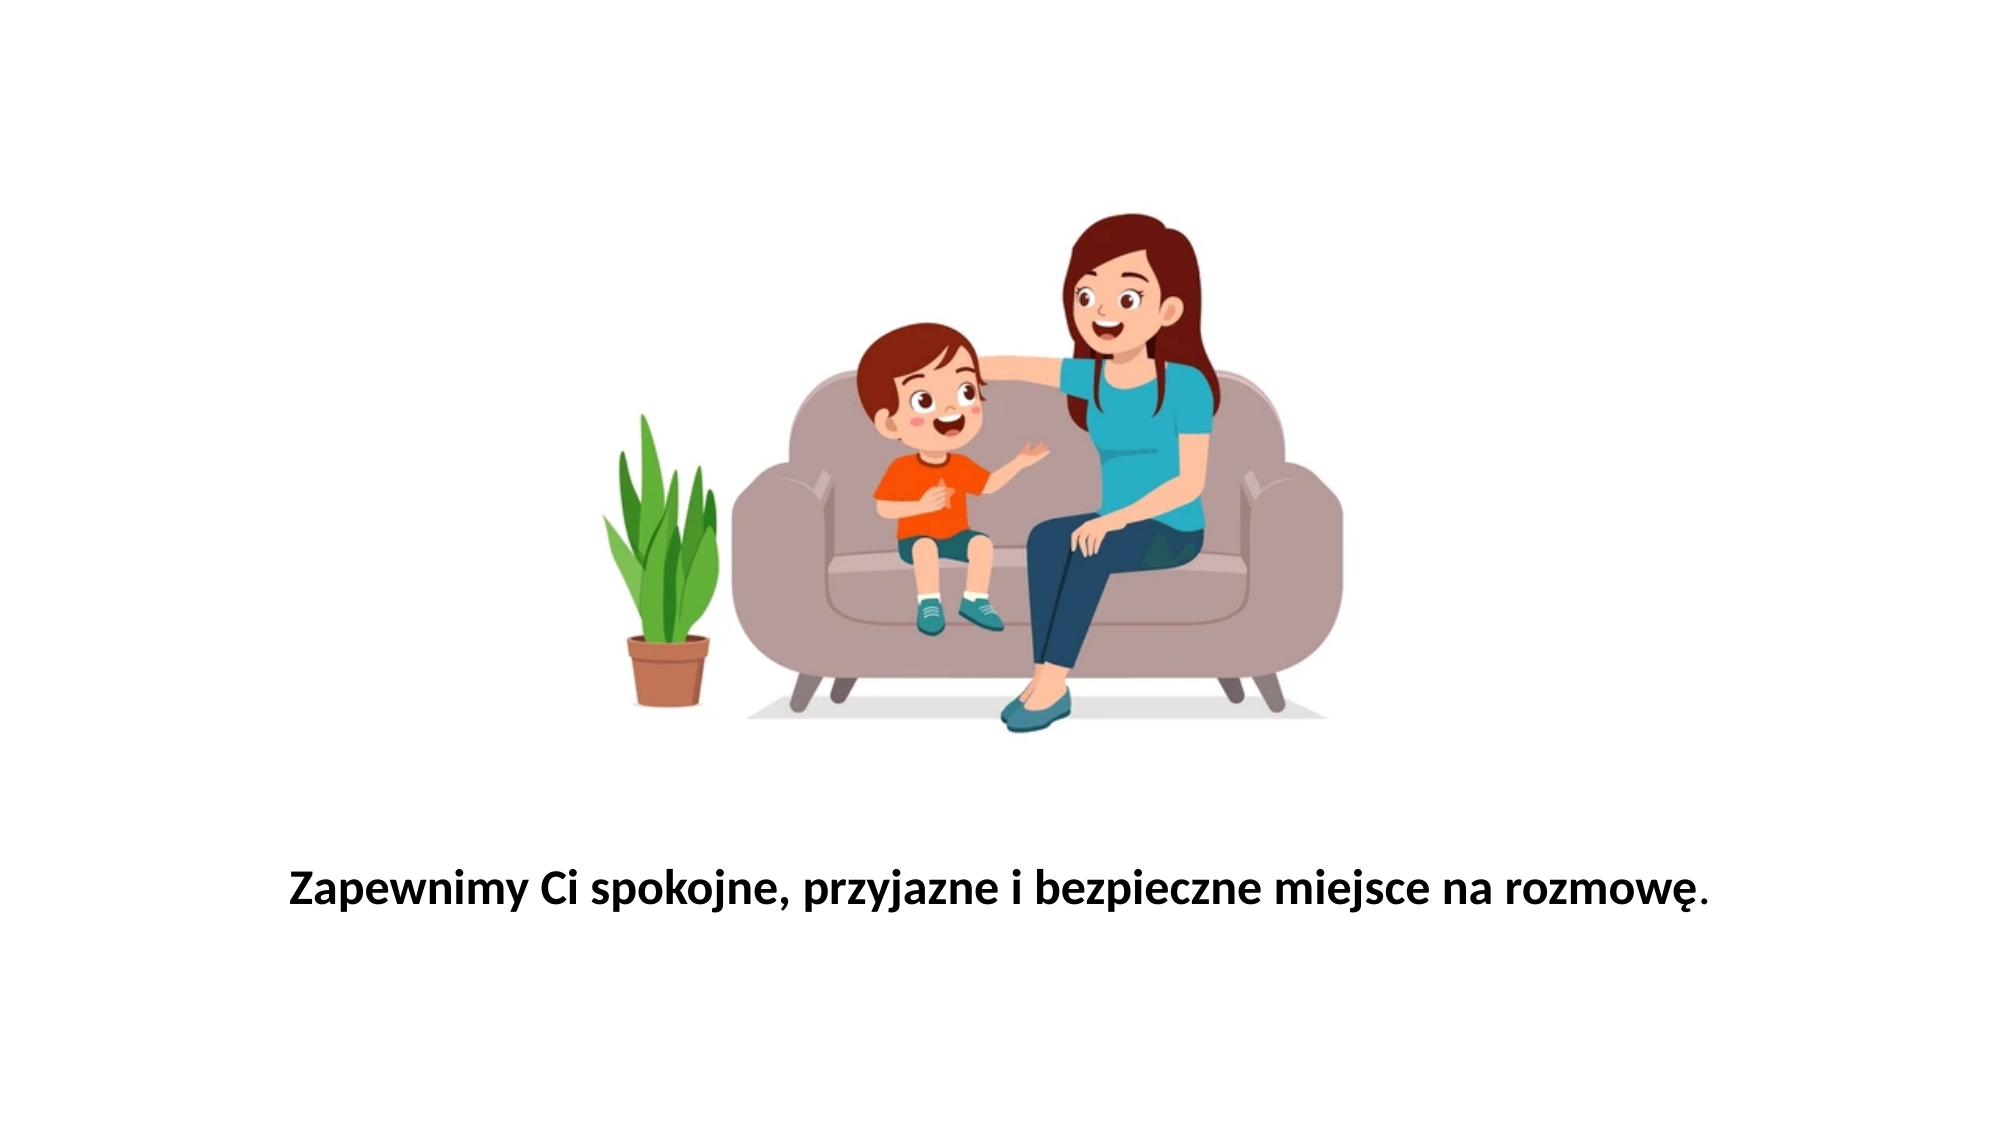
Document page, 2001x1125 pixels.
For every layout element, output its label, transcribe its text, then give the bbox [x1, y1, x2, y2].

subtitle Zapewnimy Ci spokojne, przyjazne i bezpieczne miejsce na rozmowę. [249, 853, 1750, 1125]
picture [504, 93, 1442, 854]
